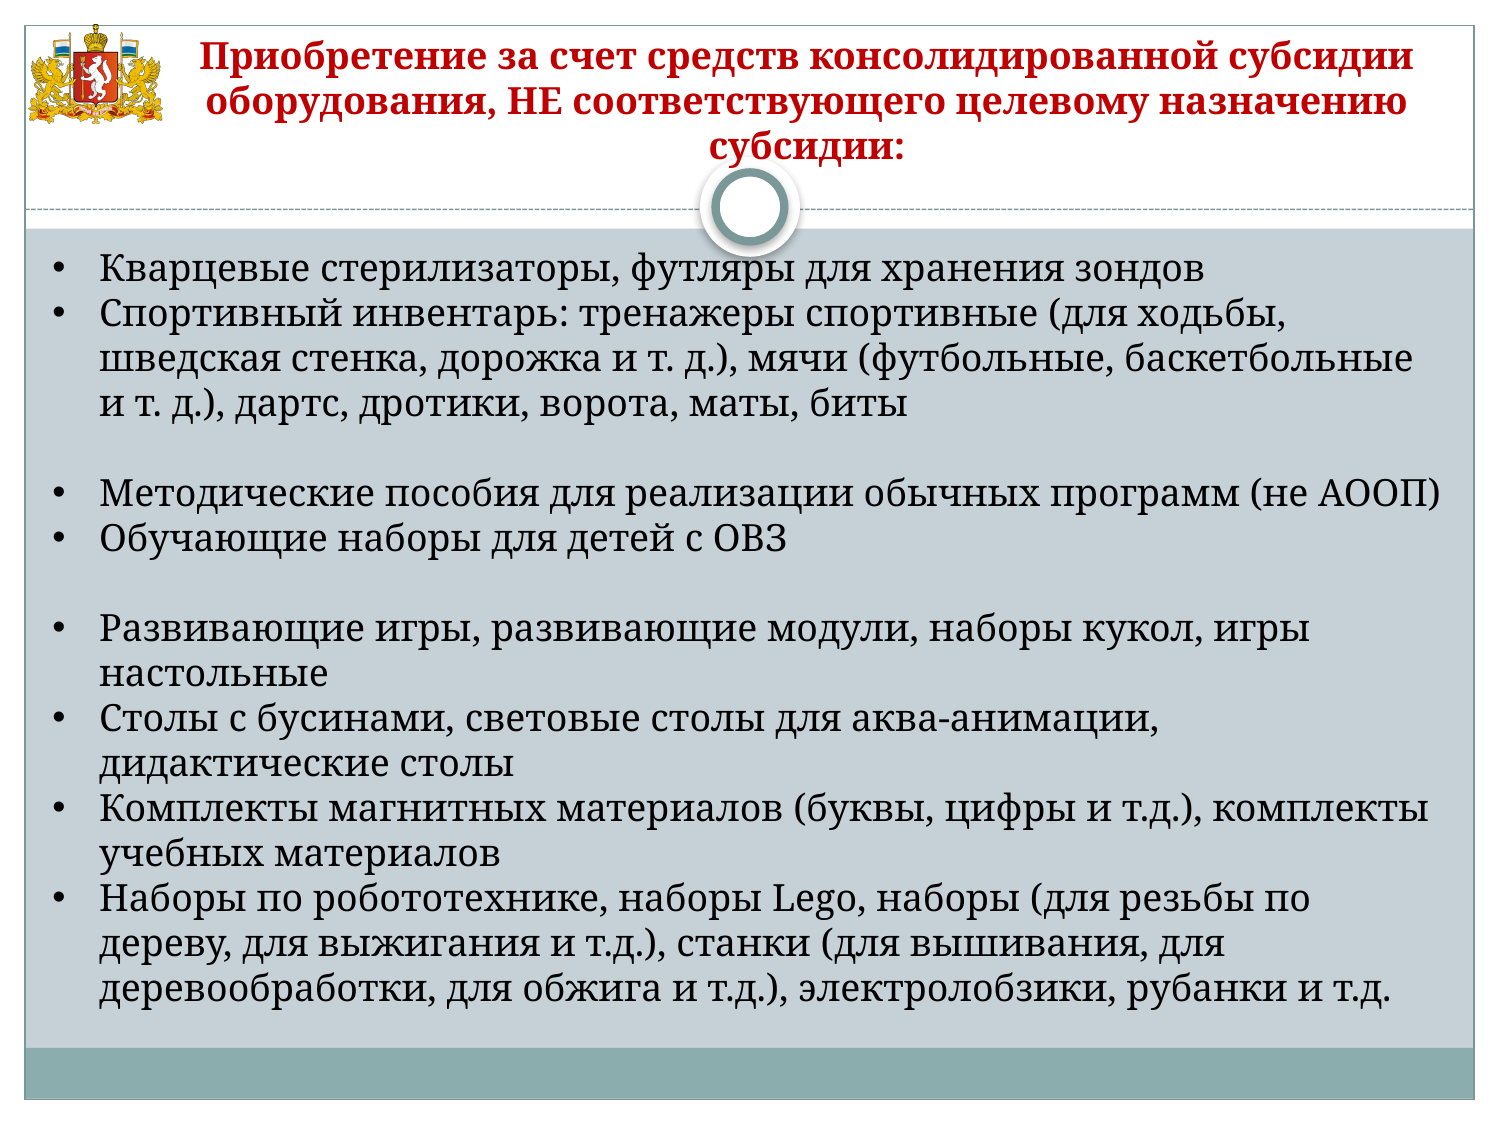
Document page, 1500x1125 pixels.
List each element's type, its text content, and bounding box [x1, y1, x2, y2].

picture [28, 24, 163, 125]
title Приобретение за счет средств консолидированной субсидии оборудования, НЕ соответствующего целевому назначению субсидии: [157, 50, 1457, 175]
text_box Кварцевые стерилизаторы, футляры для хранения зондов Спортивный инвентарь: тренажеры спортивные (для ходьбы, шведская стенка, дорожка и т. д.), мячи (футбольные, баскетбольные и т. д.), дартс, дротики, ворота, маты, биты Методические пособия для реализации обычных программ (не АООП) Обучающие наборы для детей с ОВЗ Развивающие игры, развивающие модули, наборы кукол, игры настольные Столы с бусинами, световые столы для аква-анимации, дидактические столы Комплекты магнитных материалов (буквы, цифры и т.д.), комплекты учебных материалов Наборы по робототехнике, наборы Lego, наборы (для резьбы по дереву, для выжигания и т.д.), станки (для вышивания, для деревообработки, для обжига и т.д.), электролобзики, рубанки и т.д. [37, 191, 1463, 1017]
